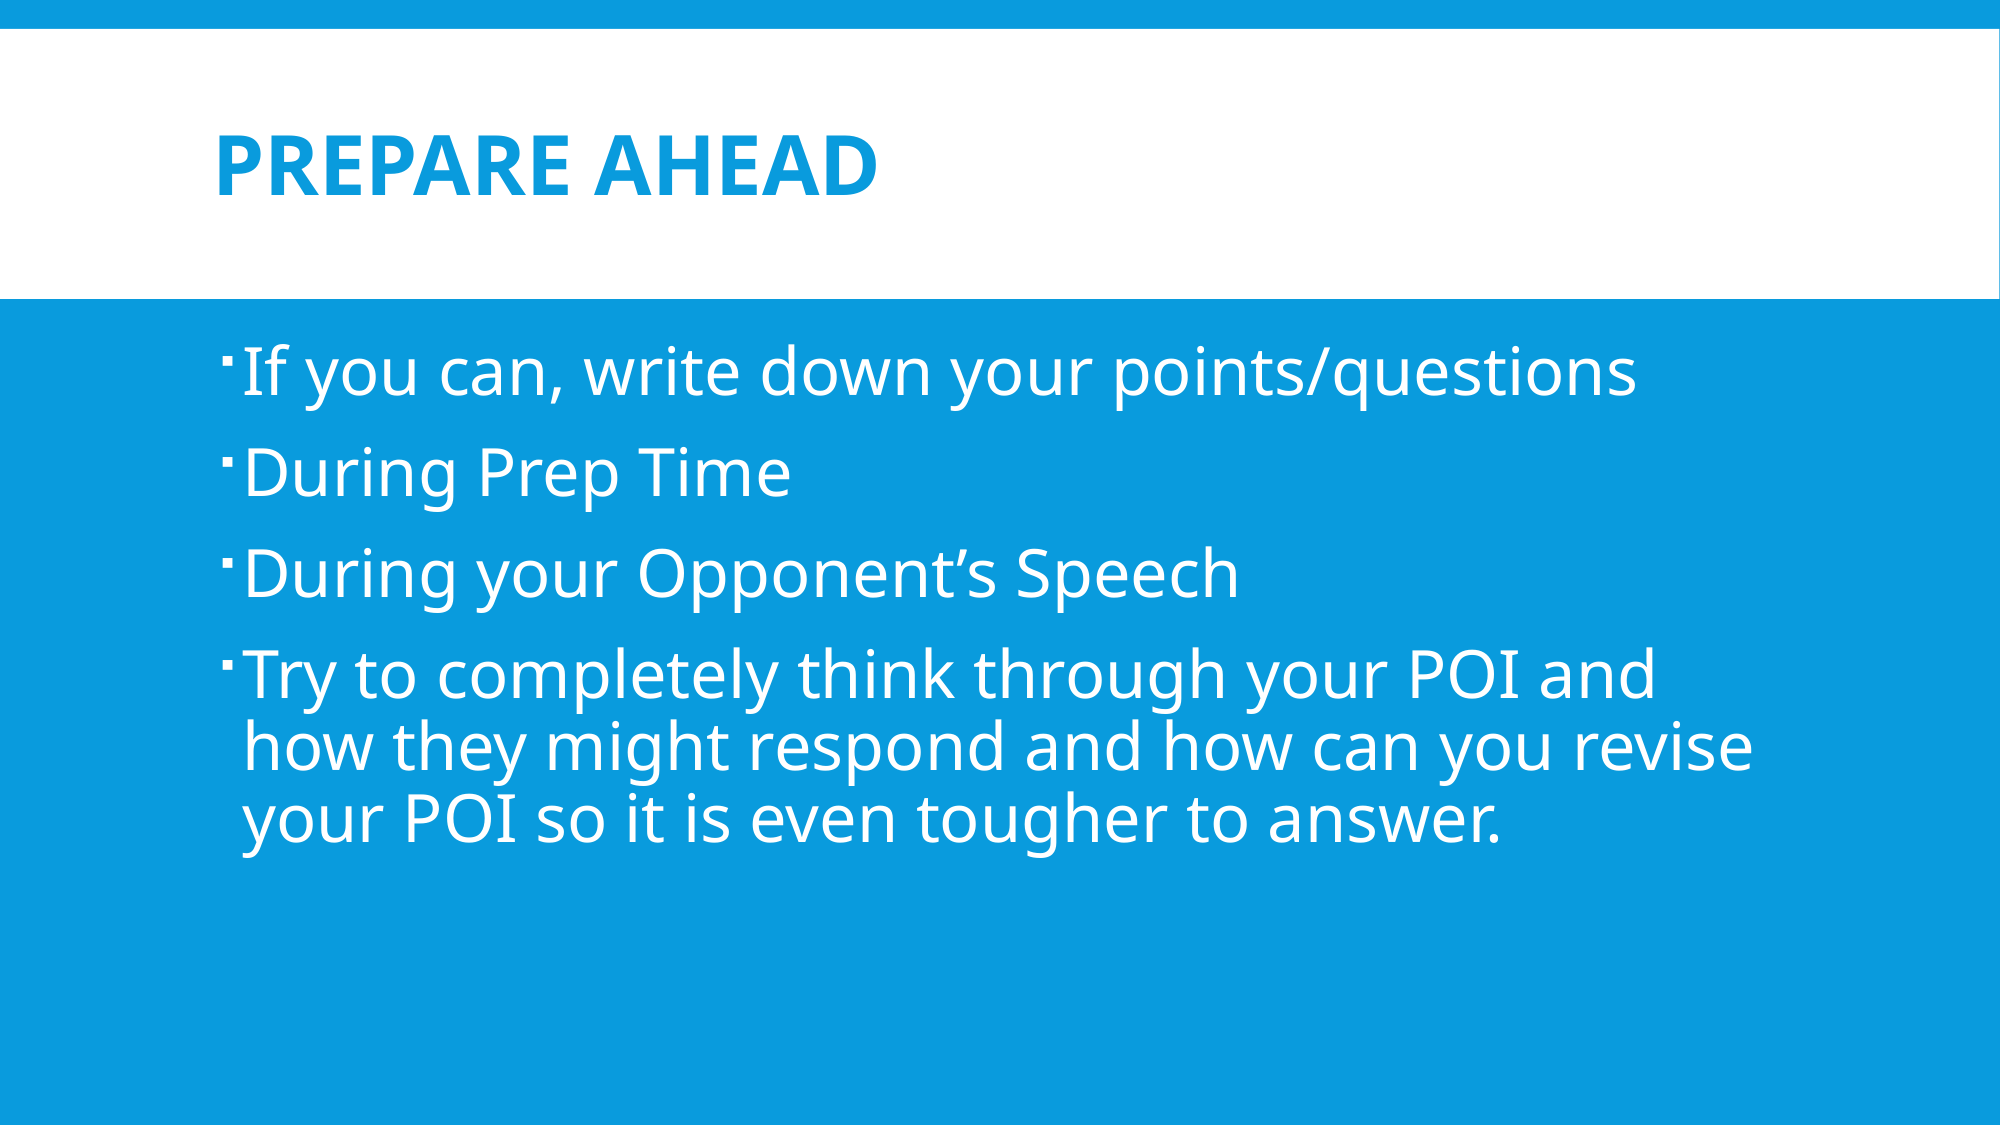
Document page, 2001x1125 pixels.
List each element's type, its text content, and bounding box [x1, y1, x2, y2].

list If you can, write down your points/questions During Prep Time During your Opponent’s Speech Try to completely think through your POI and how they might respond and how can you revise your POI so it is even tougher to answer. [197, 329, 1803, 1020]
title Prepare ahead [197, 46, 1803, 295]
